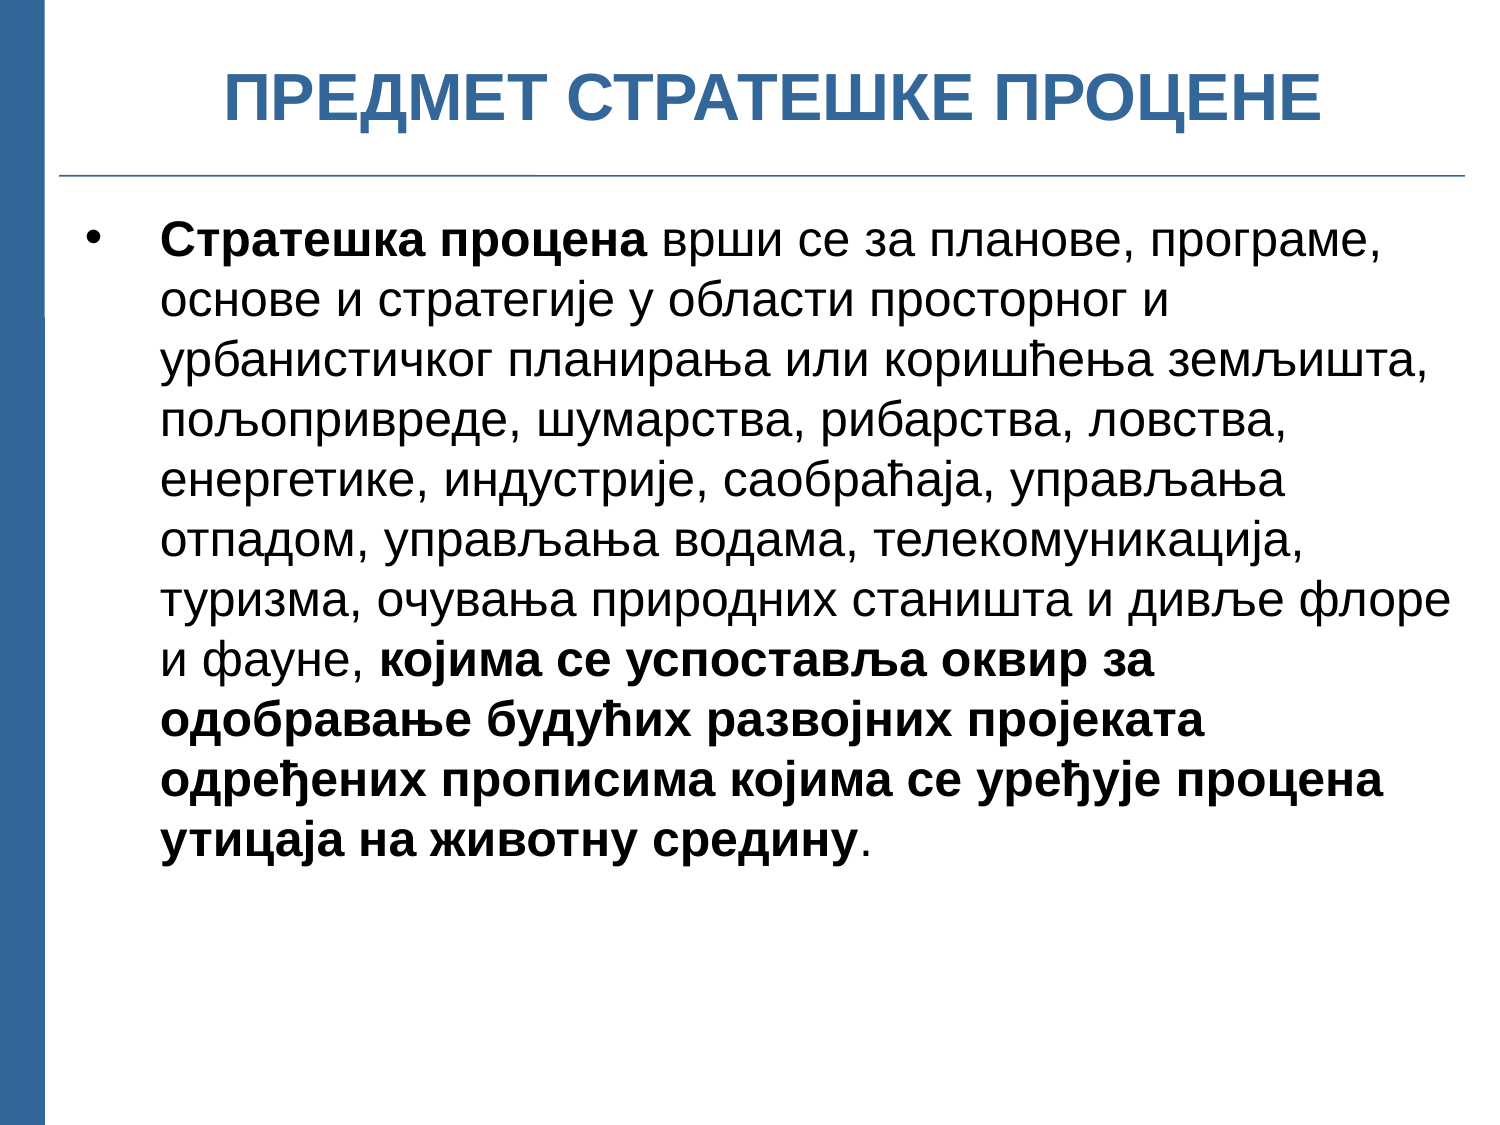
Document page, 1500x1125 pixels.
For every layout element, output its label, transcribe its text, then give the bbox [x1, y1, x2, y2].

title ПРЕДМЕТ СТРАТЕШКЕ ПРОЦЕНЕ [46, 0, 1500, 188]
text_box Стратешка процена врши се за планове, програме, основе и стратегије у области просторног и урбанистичког планирања или коришћења земљишта, пољопривреде, шумарства, рибарства, ловства, енергетике, индустрије, саобраћаја, управљања отпадом, управљања водама, телекомуникација, туризма, очувања природних станишта и дивље флоре и фауне, којима се успоставља оквир за одобравање будућих развојних пројеката одређених прописима којима се уређује процена утицаја на животну средину. [70, 199, 1477, 874]
